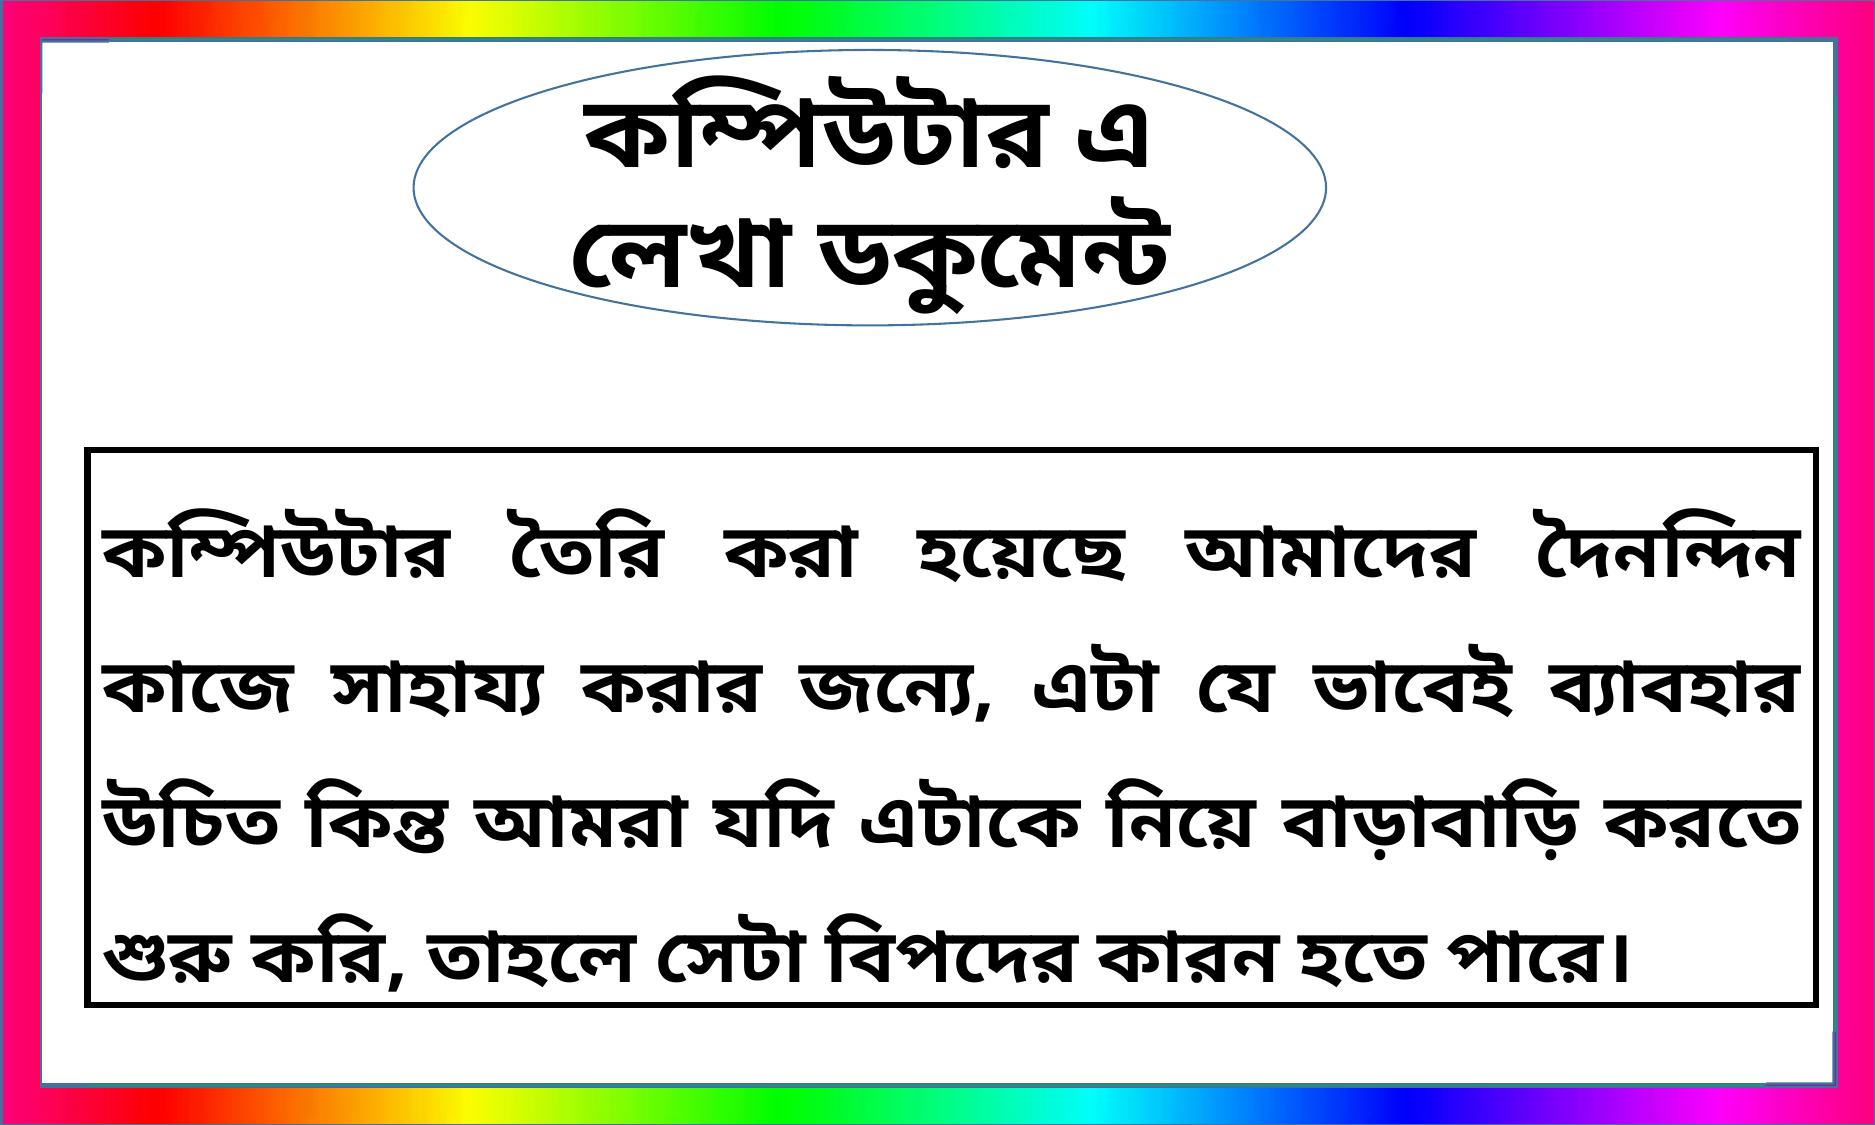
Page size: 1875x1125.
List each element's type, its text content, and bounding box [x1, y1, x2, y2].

text_box কম্পিউটার এ লেখা ডকুমেন্ট [412, 48, 1328, 327]
text_box কম্পিউটার তৈরি করা হয়েছে আমাদের দৈনন্দিন কাজে সাহায্য করার জন্যে, এটা যে ভাবেই ব্যাবহার উচিত কিন্ত আমরা যদি এটাকে নিয়ে বাড়াবাড়ি করতে শুরু করি, তাহলে সেটা বিপদের কারন হতে পারে। [87, 449, 1816, 1005]
text_box [1, 0, 1875, 1125]
